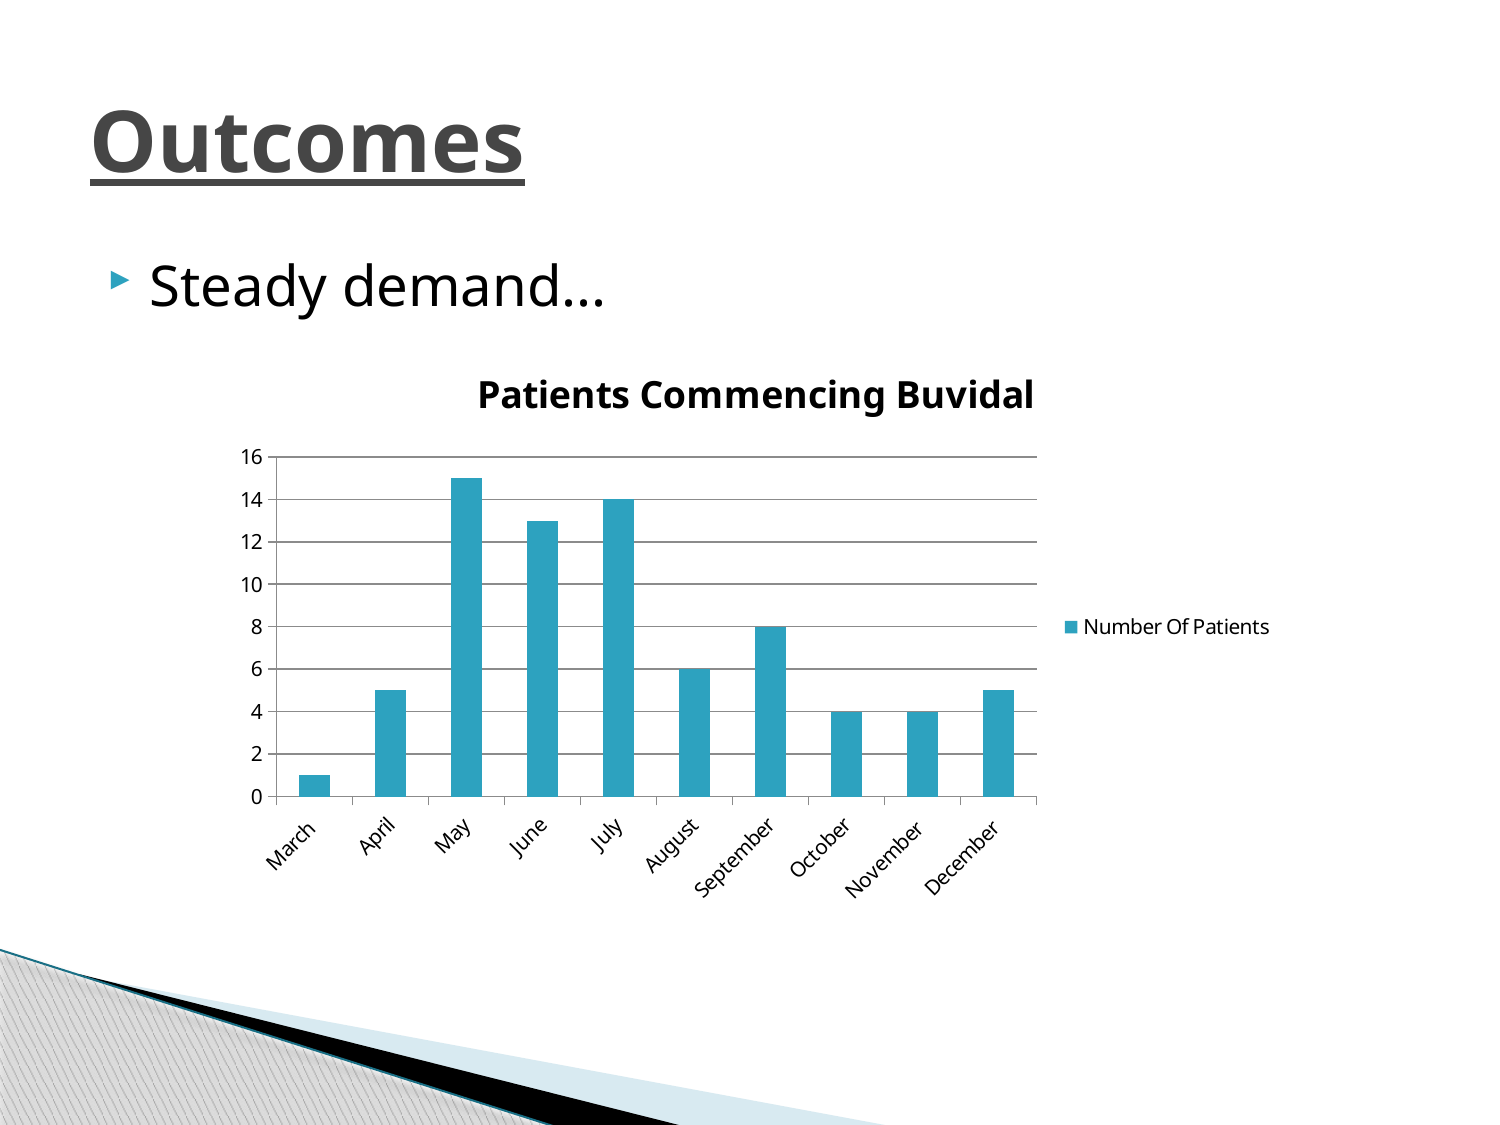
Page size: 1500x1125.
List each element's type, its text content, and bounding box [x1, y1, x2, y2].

title Outcomes [75, 45, 1425, 233]
list Steady demand... [75, 243, 1425, 986]
chart [218, 337, 1294, 918]
